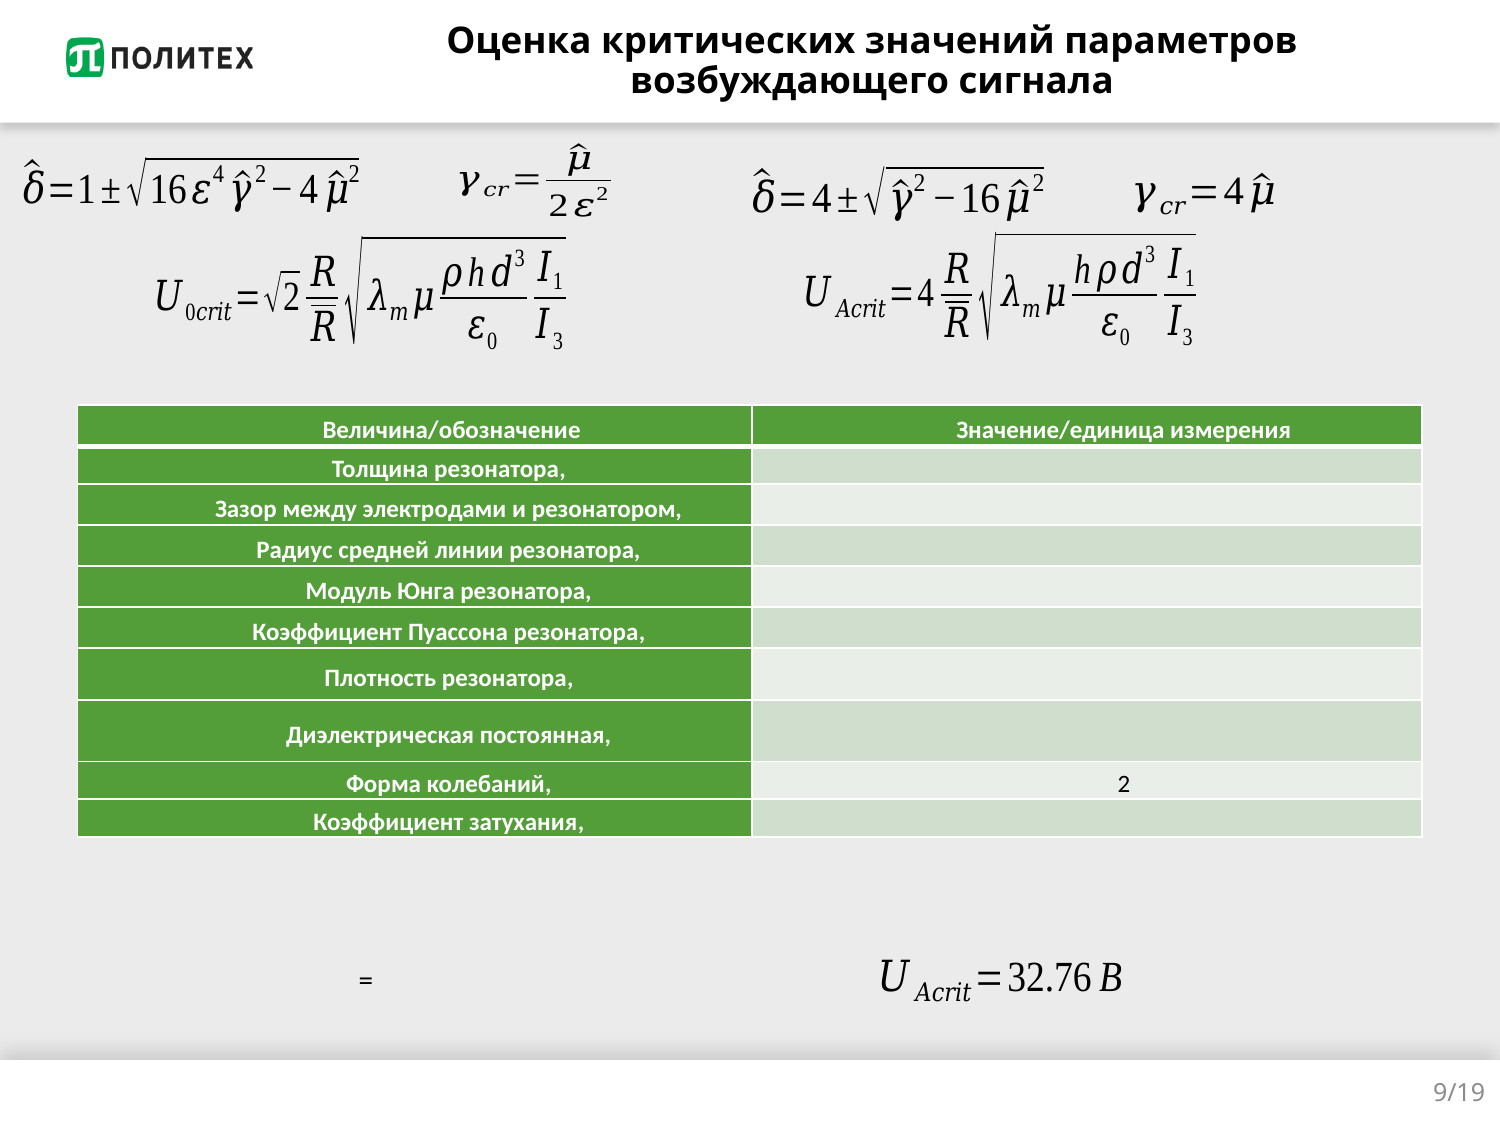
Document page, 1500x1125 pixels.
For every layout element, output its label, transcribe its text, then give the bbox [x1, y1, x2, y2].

slide_number 9/19 [581, 1063, 1500, 1124]
title Оценка критических значений параметров возбуждающего сигнала [318, 14, 1426, 110]
